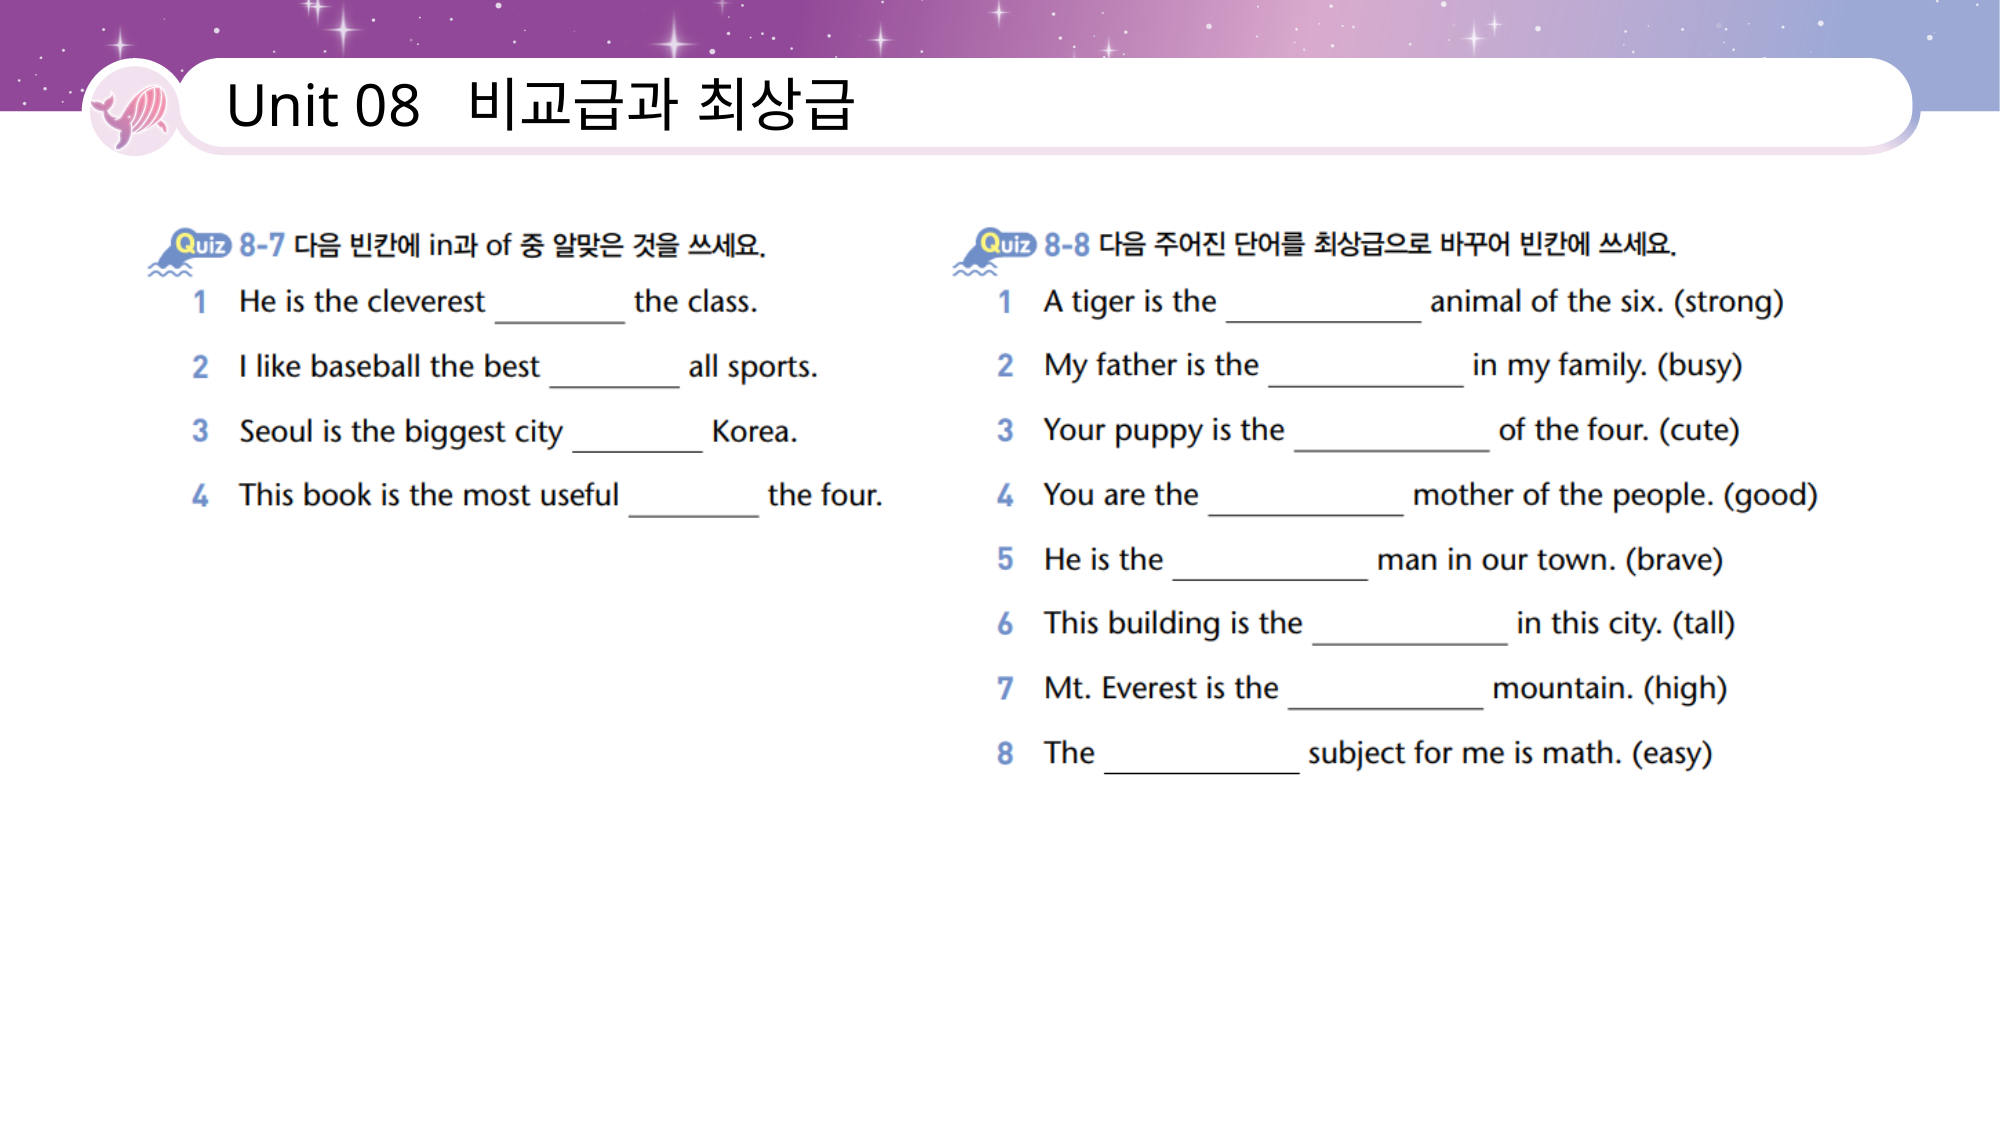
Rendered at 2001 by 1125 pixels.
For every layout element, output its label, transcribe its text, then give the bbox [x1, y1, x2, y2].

picture [0, 0, 2000, 1125]
title Unit 08 비교급과 최상급 [210, 54, 1915, 162]
